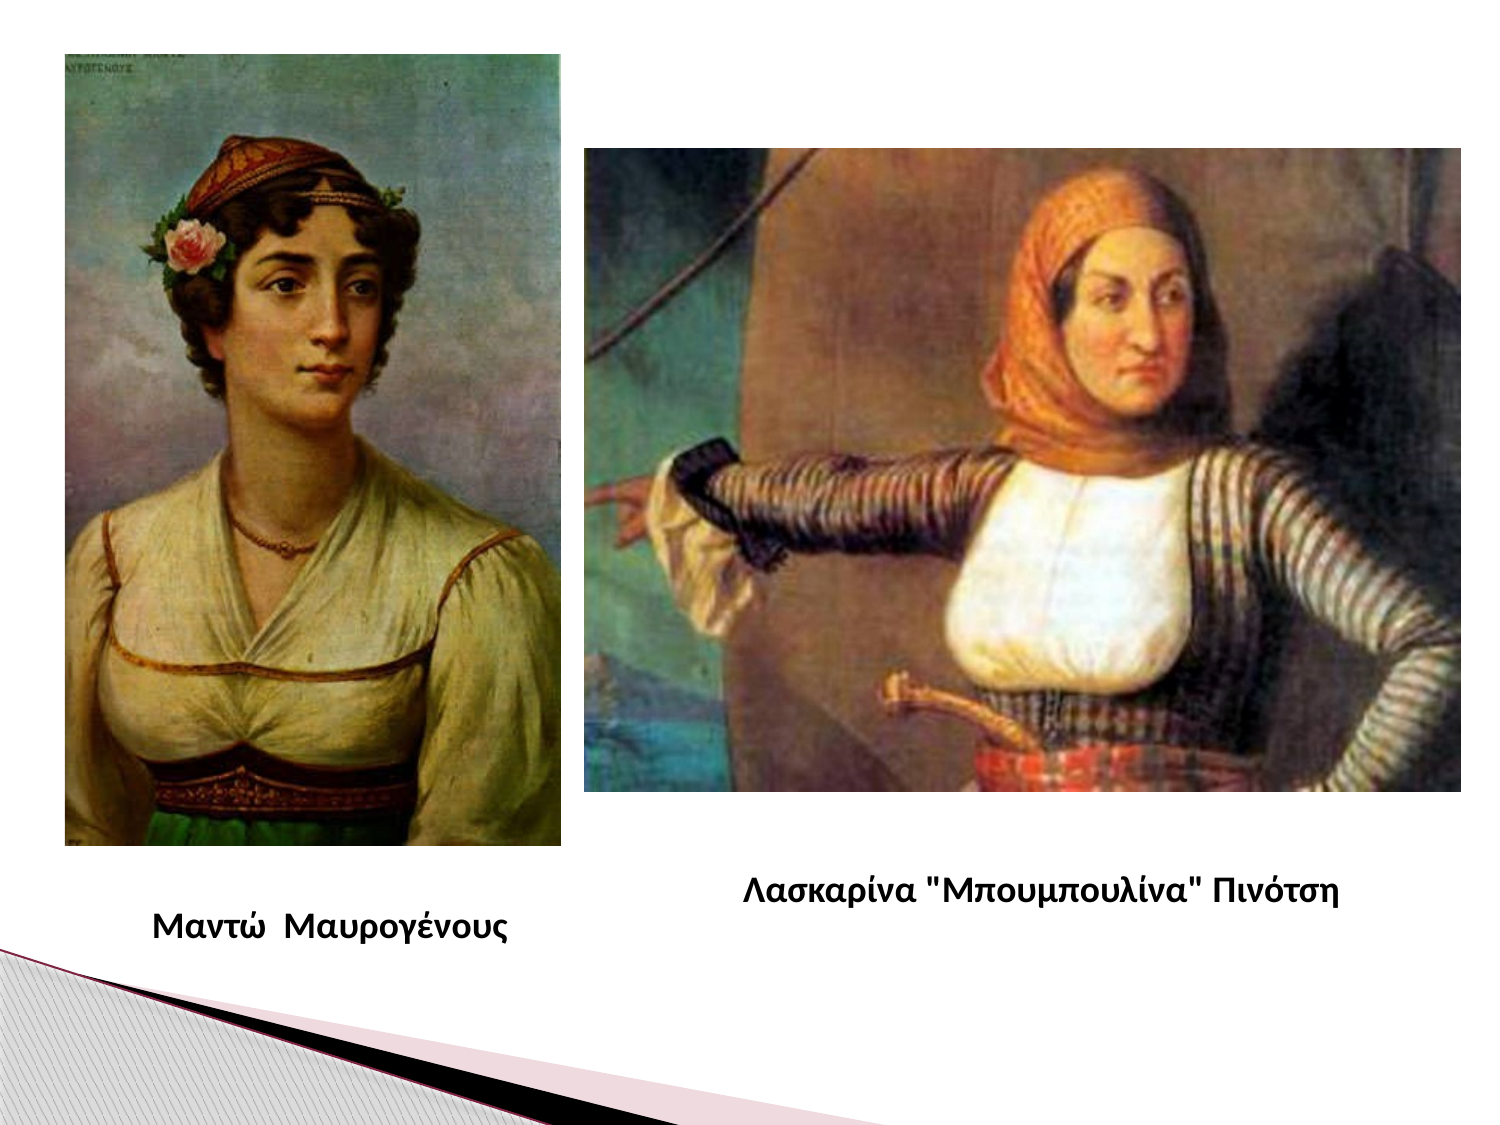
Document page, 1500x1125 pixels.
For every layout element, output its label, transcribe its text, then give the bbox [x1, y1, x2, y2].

text_box Λασκαρίνα "Μπουμπουλίνα" Πινότση [728, 857, 1356, 918]
picture [584, 148, 1461, 792]
text_box Μαντώ Μαυρογένους [137, 893, 523, 953]
text_box [64, 54, 561, 846]
